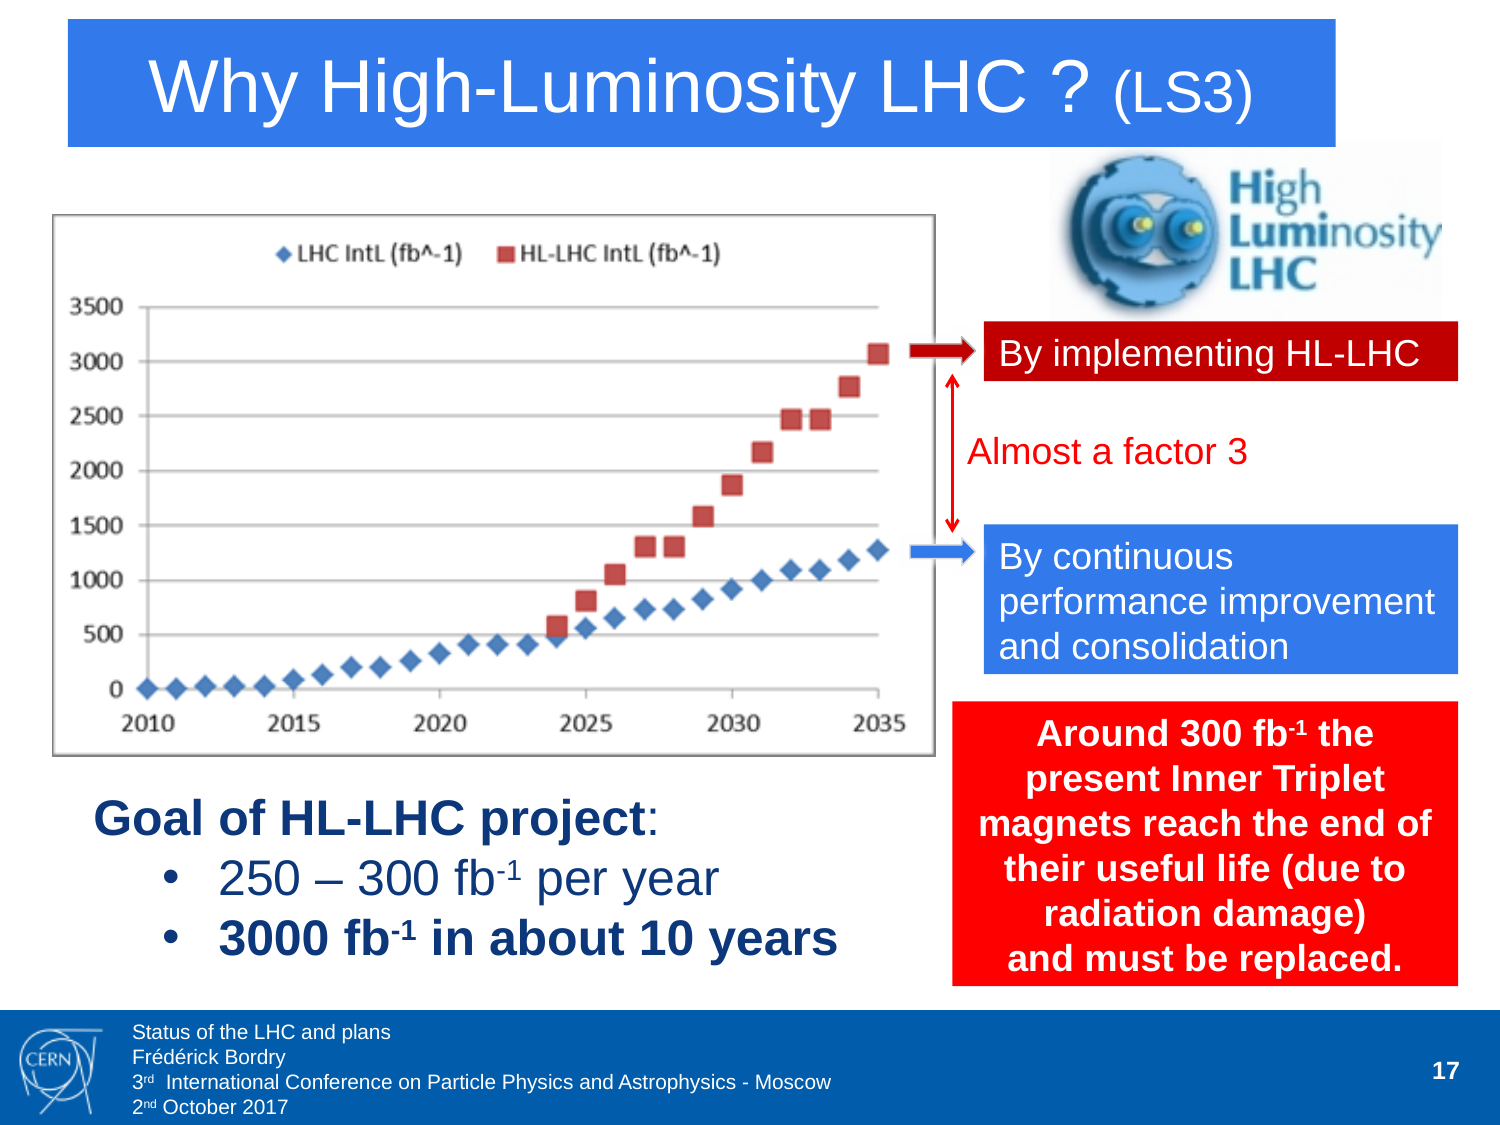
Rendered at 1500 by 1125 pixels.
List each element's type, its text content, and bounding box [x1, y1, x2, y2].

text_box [52, 213, 1459, 757]
title Why High-Luminosity LHC ? (LS3) [67, 19, 1336, 147]
text_box Around 300 fb-1 the present Inner Triplet magnets reach the end of their useful life (due to radiation damage) and must be replaced. [952, 769, 1459, 987]
picture [1048, 139, 1442, 207]
text_box Goal of HL-LHC project: 250 – 300 fb-1 per year 3000 fb-1 in about 10 years [72, 778, 925, 974]
